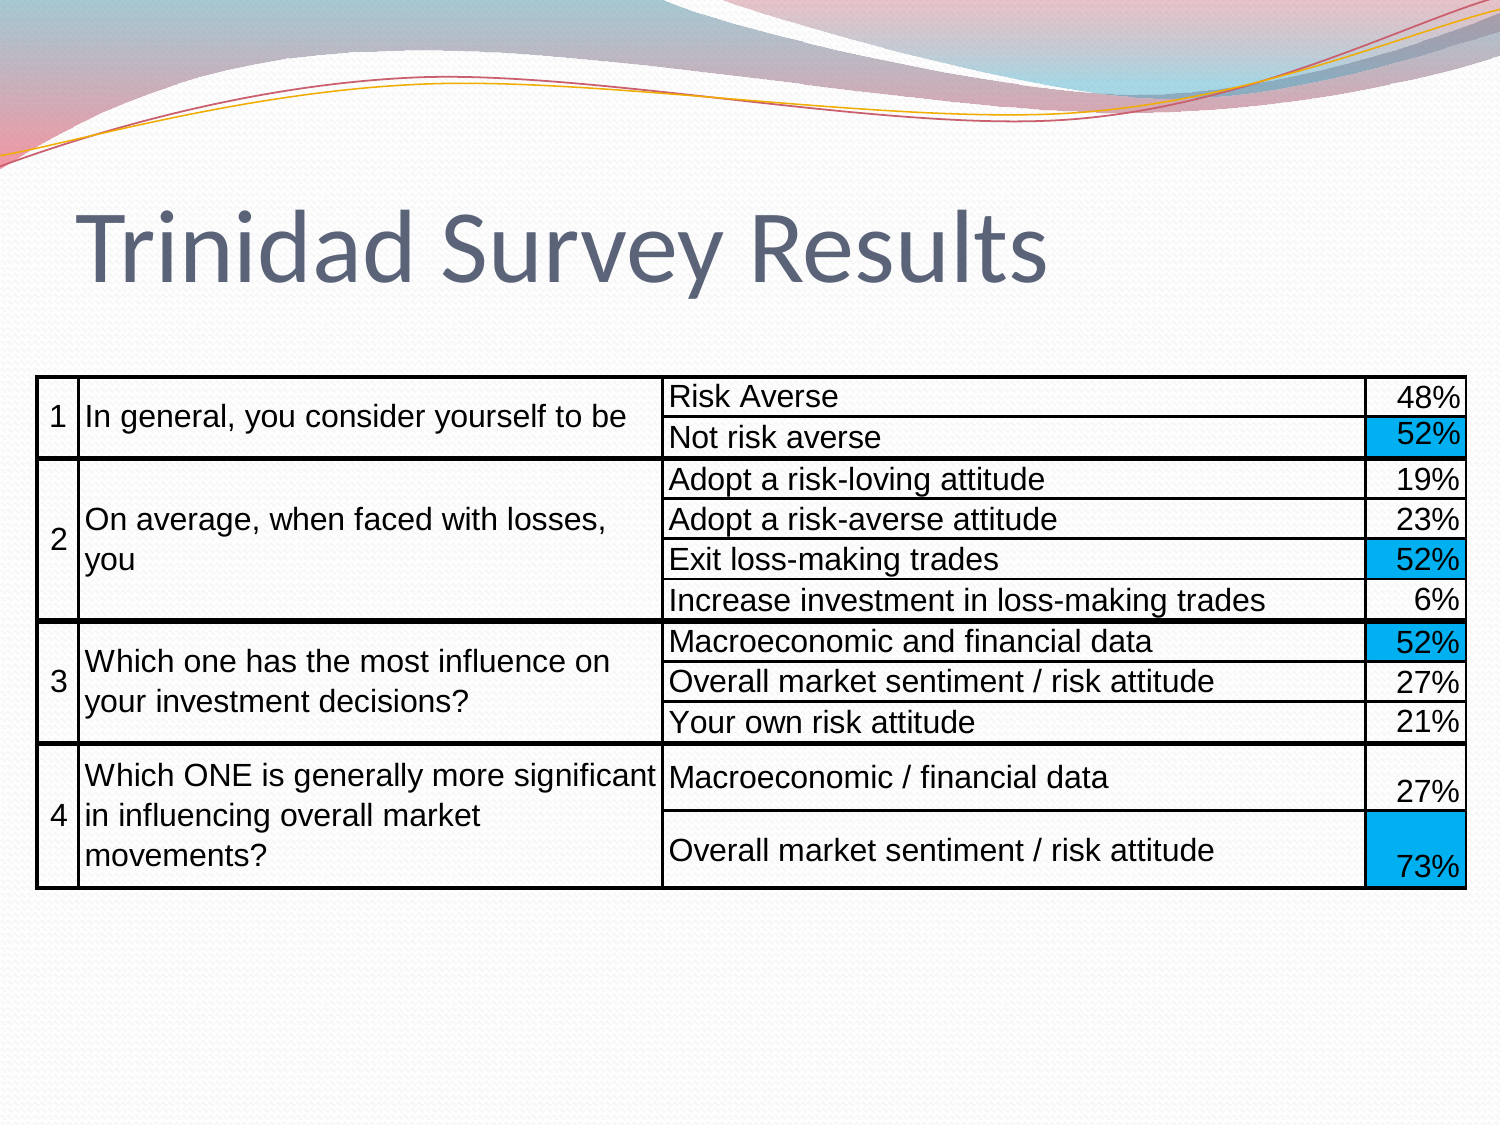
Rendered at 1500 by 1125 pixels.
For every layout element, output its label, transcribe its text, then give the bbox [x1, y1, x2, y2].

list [34, 374, 1468, 891]
title Trinidad Survey Results [75, 115, 1425, 303]
